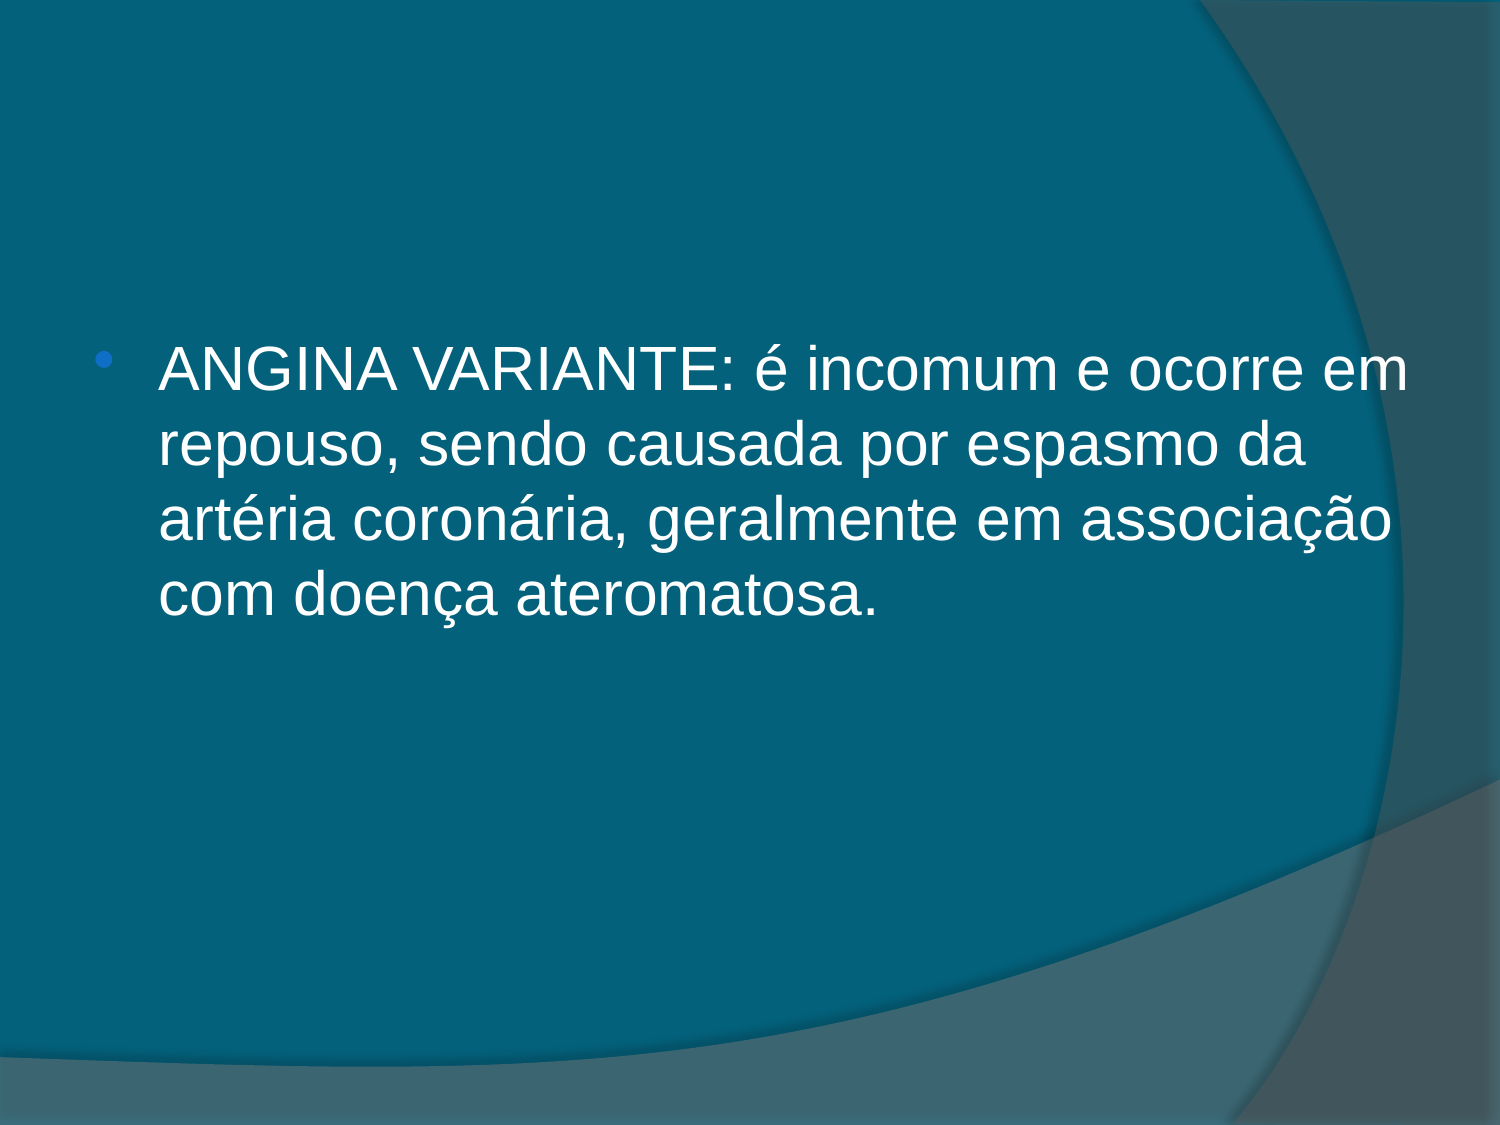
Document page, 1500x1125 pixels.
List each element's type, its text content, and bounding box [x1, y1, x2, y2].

list ANGINA VARIANTE: é incomum e ocorre em repouso, sendo causada por espasmo da artéria coronária, geralmente em associação com doença ateromatosa. [75, 58, 1442, 1067]
